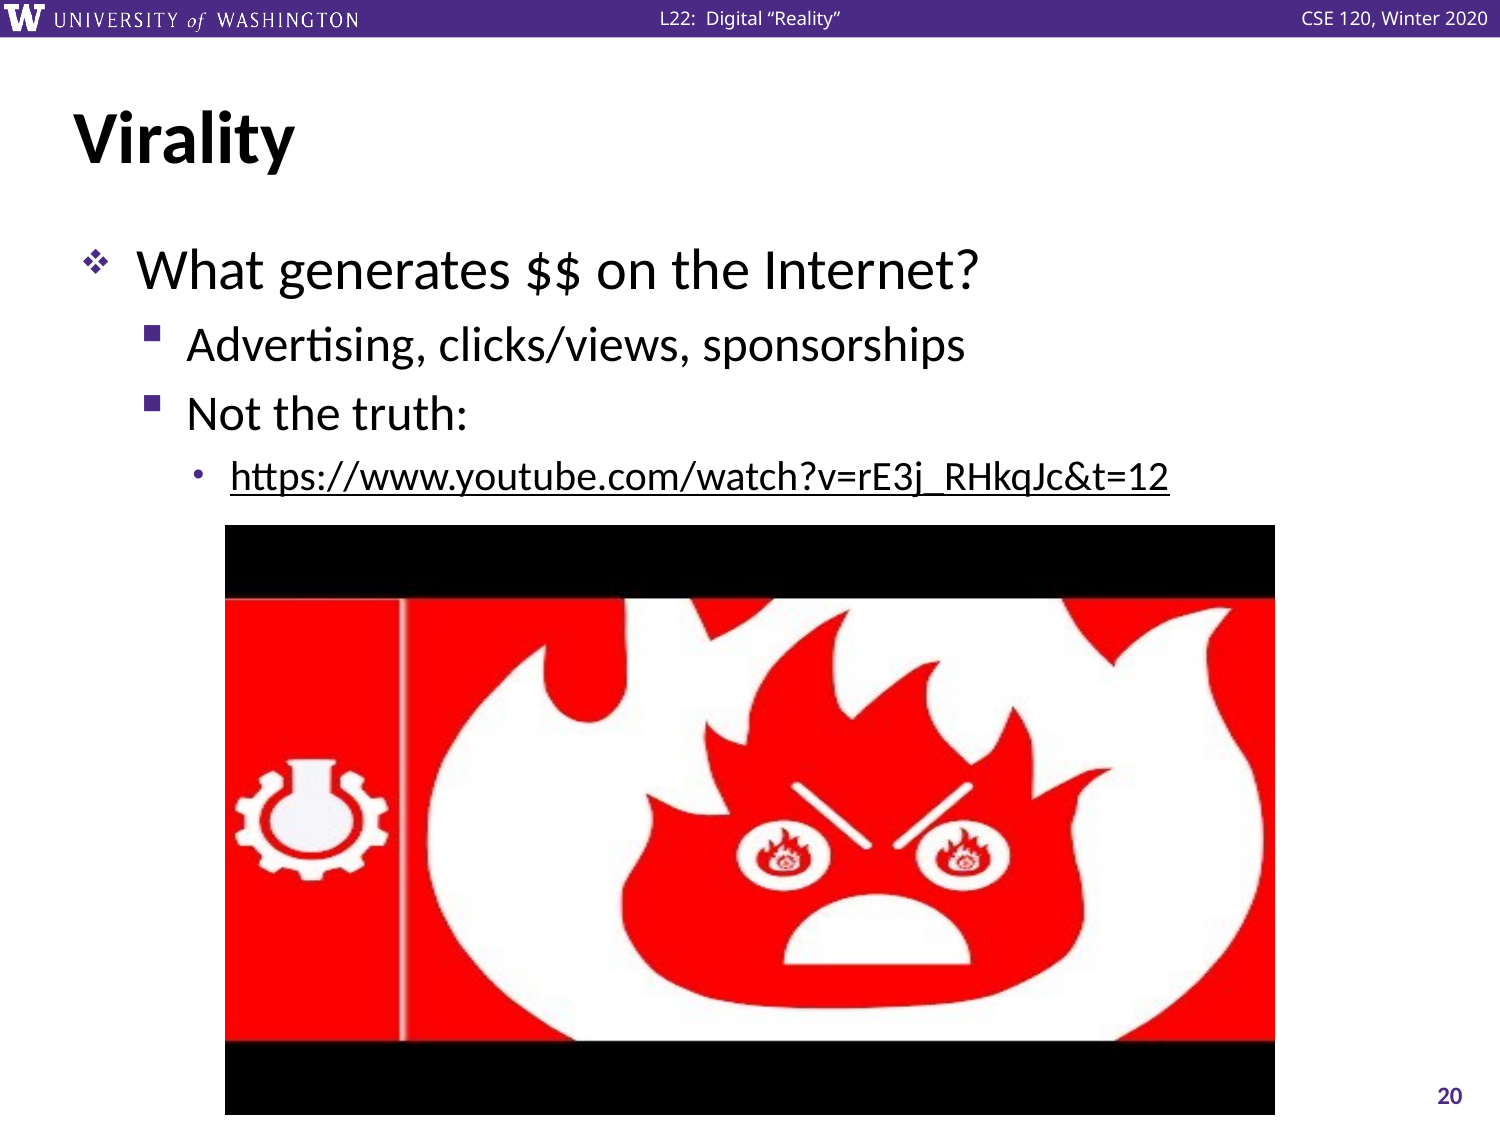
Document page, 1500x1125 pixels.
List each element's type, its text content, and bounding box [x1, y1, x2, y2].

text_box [224, 524, 1276, 1116]
slide_number 20 [1400, 1065, 1500, 1125]
list What generates $$ on the Internet? Advertising, clicks/views, sponsorships Not the truth: https://www.youtube.com/watch?v=rE3j_RHkqJc&t=12 [64, 223, 1438, 1040]
title Virality [58, 71, 1438, 197]
picture [4, 4, 358, 32]
